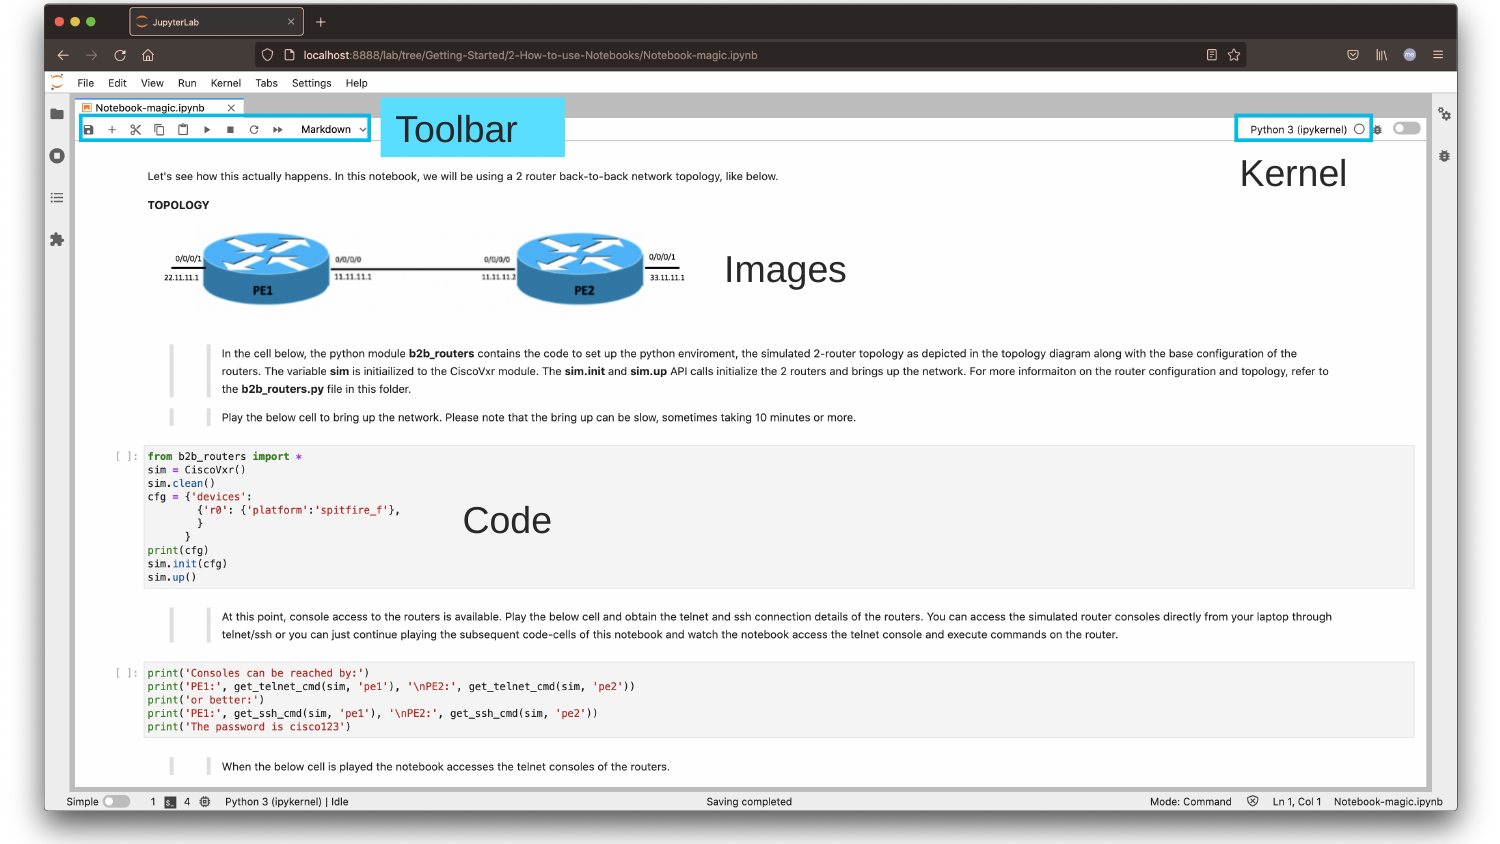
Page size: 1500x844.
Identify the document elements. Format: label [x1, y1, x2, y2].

text_box [78, 97, 566, 159]
picture [0, 0, 1500, 844]
text_box [1224, 113, 1383, 203]
